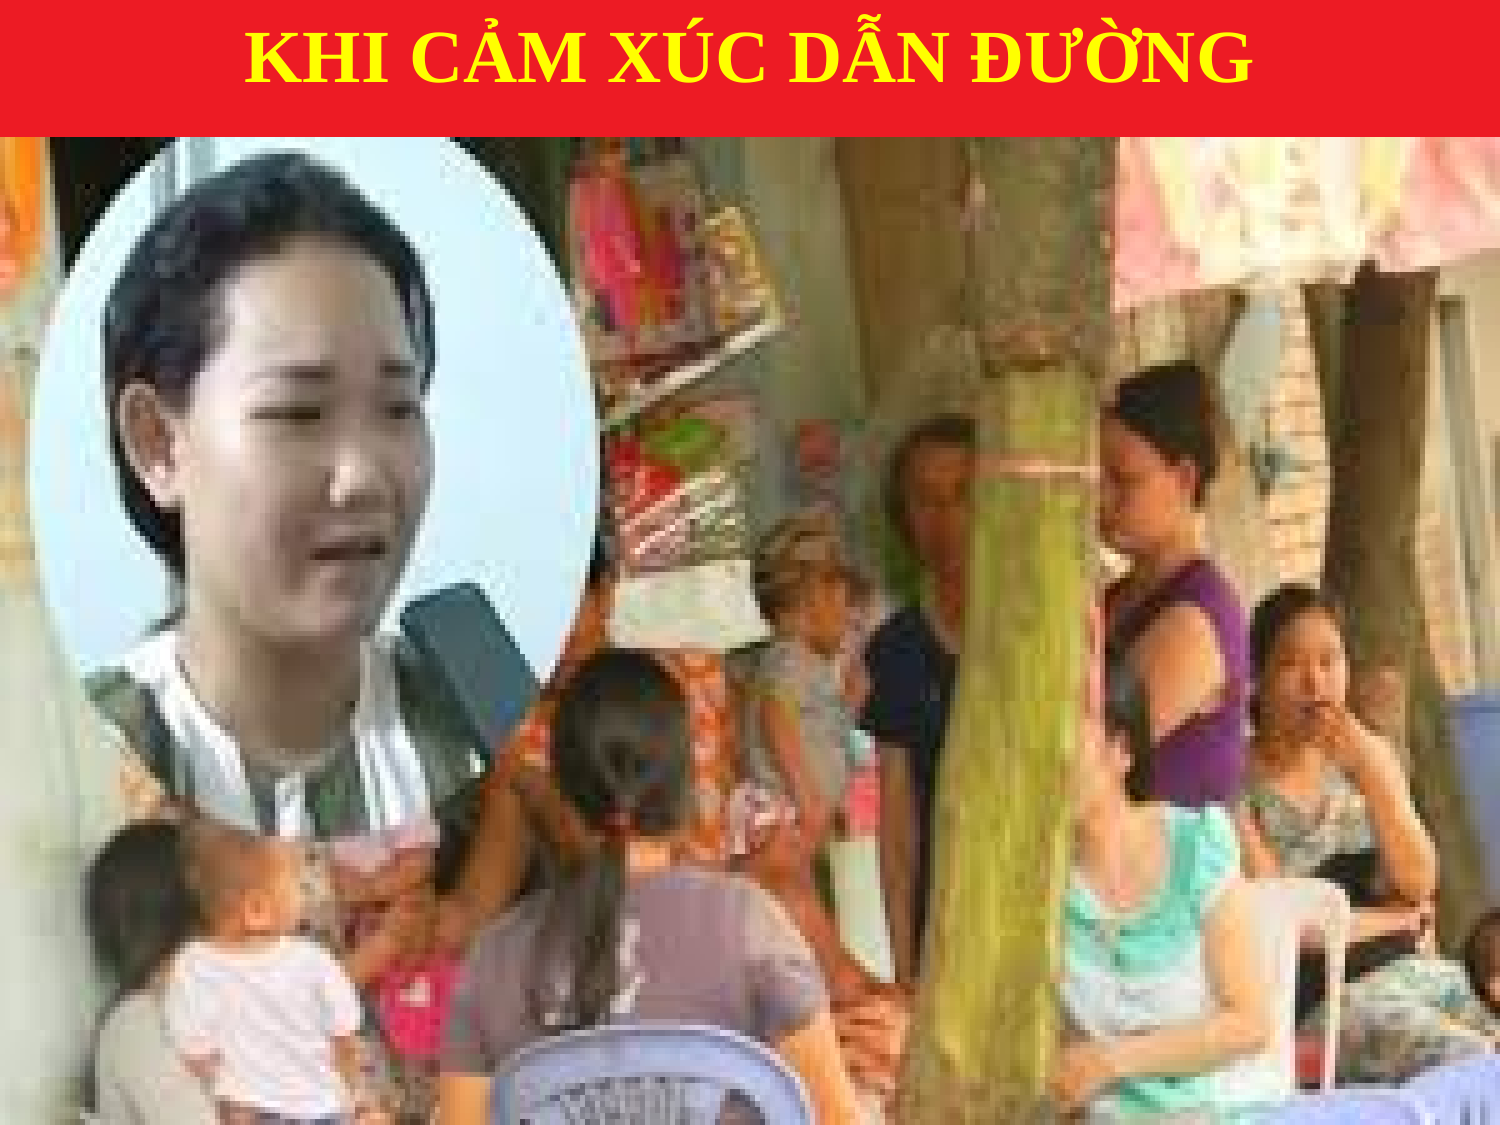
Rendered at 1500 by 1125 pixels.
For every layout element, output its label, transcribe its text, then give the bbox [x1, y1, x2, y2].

picture [0, 137, 1500, 1125]
text_box KHI CẢM XÚC DẪN ĐƯỜNG [0, 0, 1500, 105]
